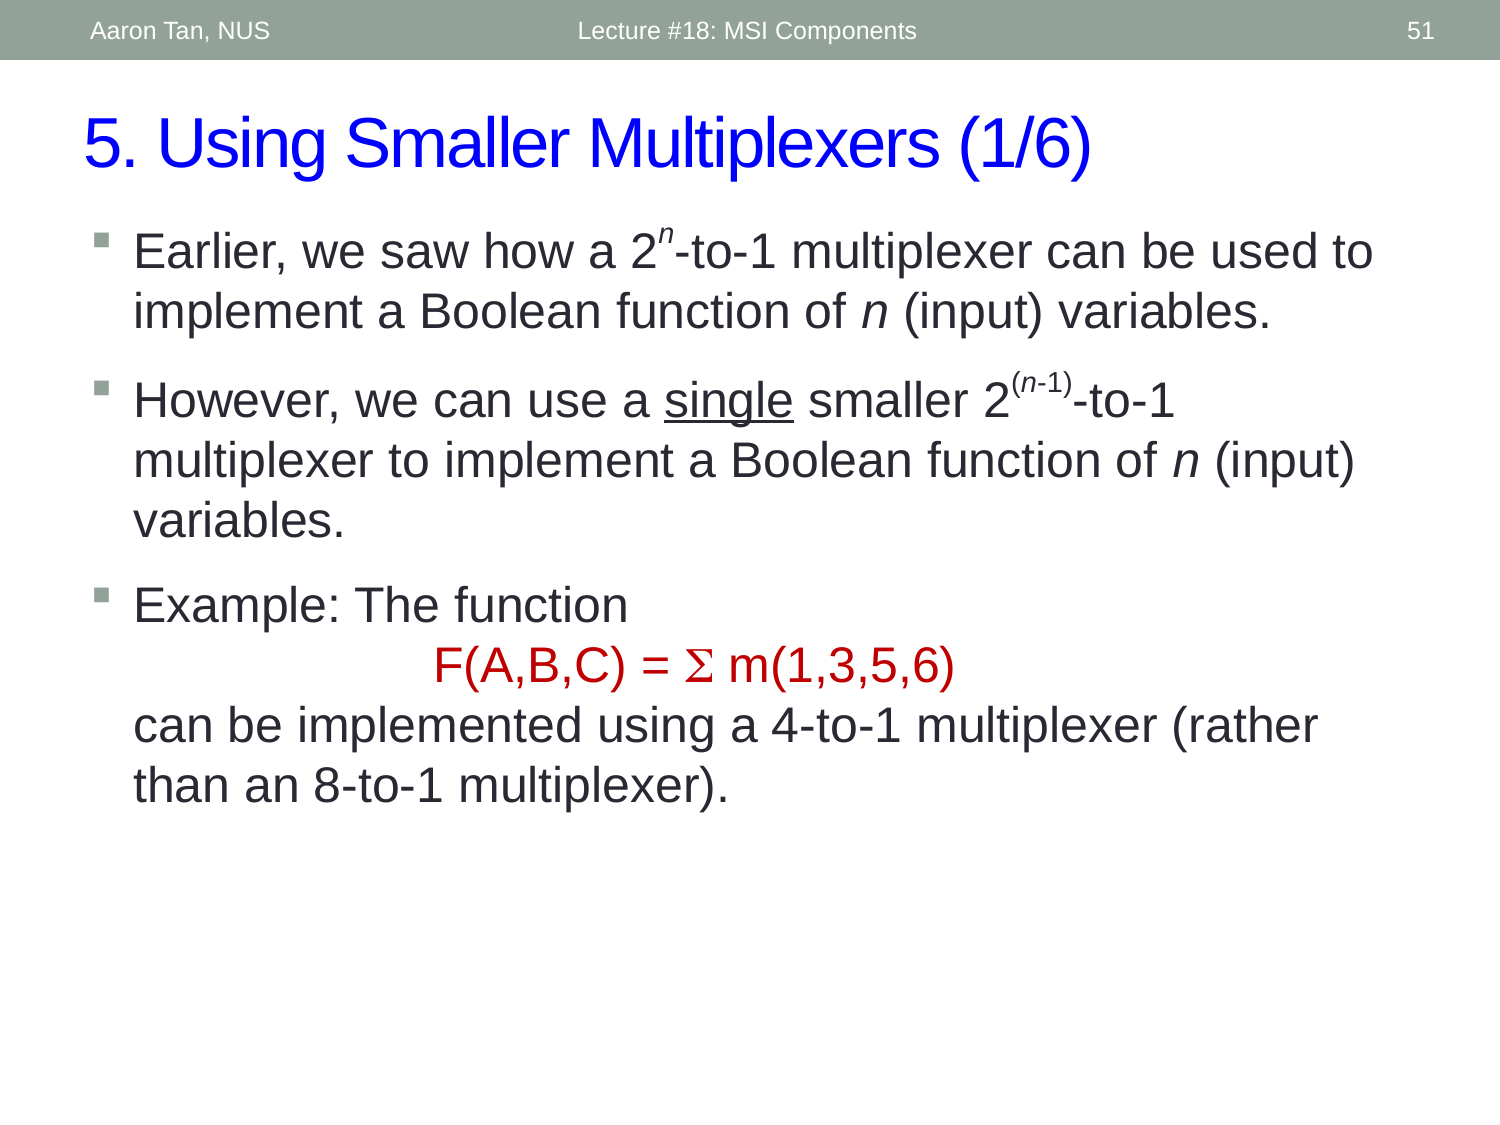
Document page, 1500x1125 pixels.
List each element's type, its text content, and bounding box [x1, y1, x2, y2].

slide_number 51 [1308, 3, 1450, 57]
title 5. Using Smaller Multiplexers (1/6) [68, 86, 1450, 192]
slide_number Aaron Tan, NUS [75, 3, 550, 57]
text_box Earlier, we saw how a 2n-to-1 multiplexer can be used to implement a Boolean function of n (input) variables. However, we can use a single smaller 2(n-1)-to-1 multiplexer to implement a Boolean function of n (input) variables. Example: The function F(A,B,C) = S m(1,3,5,6) can be implemented using a 4-to-1 multiplexer (rather than an 8-to-1 multiplexer). [74, 206, 1425, 1038]
footer Lecture #18: MSI Components [562, 3, 1238, 57]
